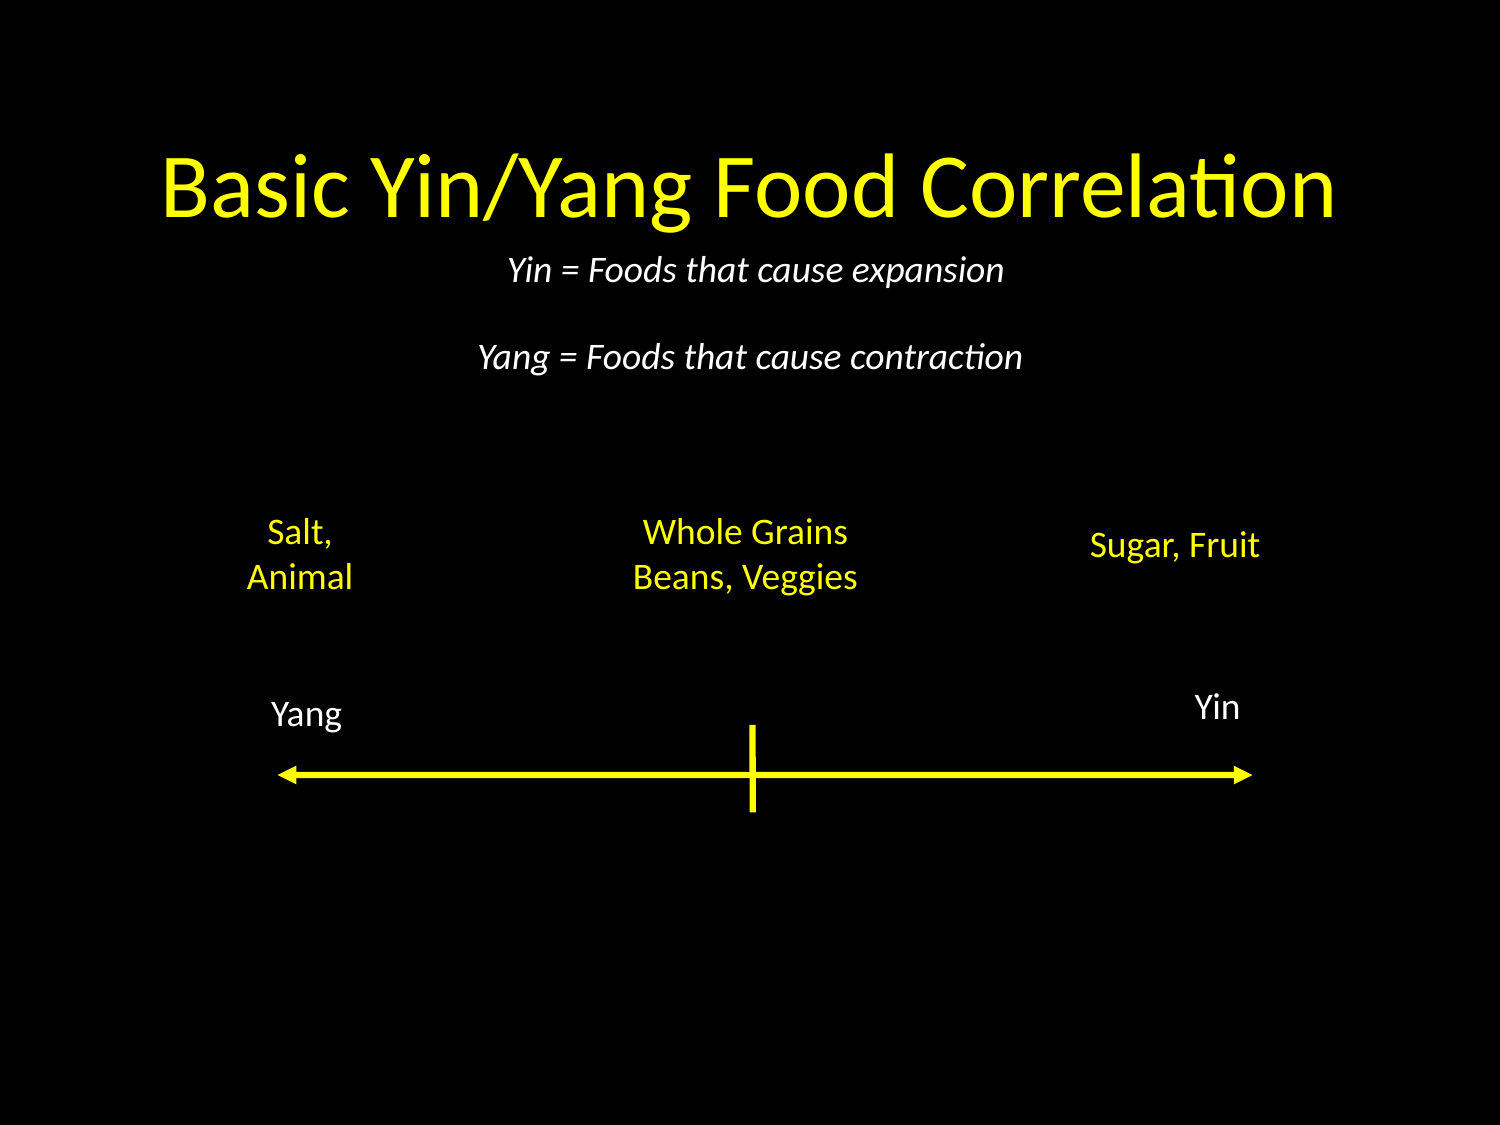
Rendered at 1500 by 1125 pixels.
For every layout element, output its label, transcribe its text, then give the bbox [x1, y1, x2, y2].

text_box [753, 768, 1253, 782]
text_box Sugar, Fruit [1074, 512, 1275, 618]
text_box Yang = Foods that cause contraction [462, 324, 1039, 385]
text_box Yin = Foods that cause expansion [492, 237, 1021, 298]
text_box Salt, Animal [200, 499, 400, 605]
text_box Yang [256, 681, 358, 742]
text_box Yin [1179, 674, 1256, 735]
title Basic Yin/Yang Food Correlation [112, 87, 1388, 275]
text_box [277, 768, 752, 782]
text_box Whole Grains Beans, Veggies [575, 499, 917, 605]
